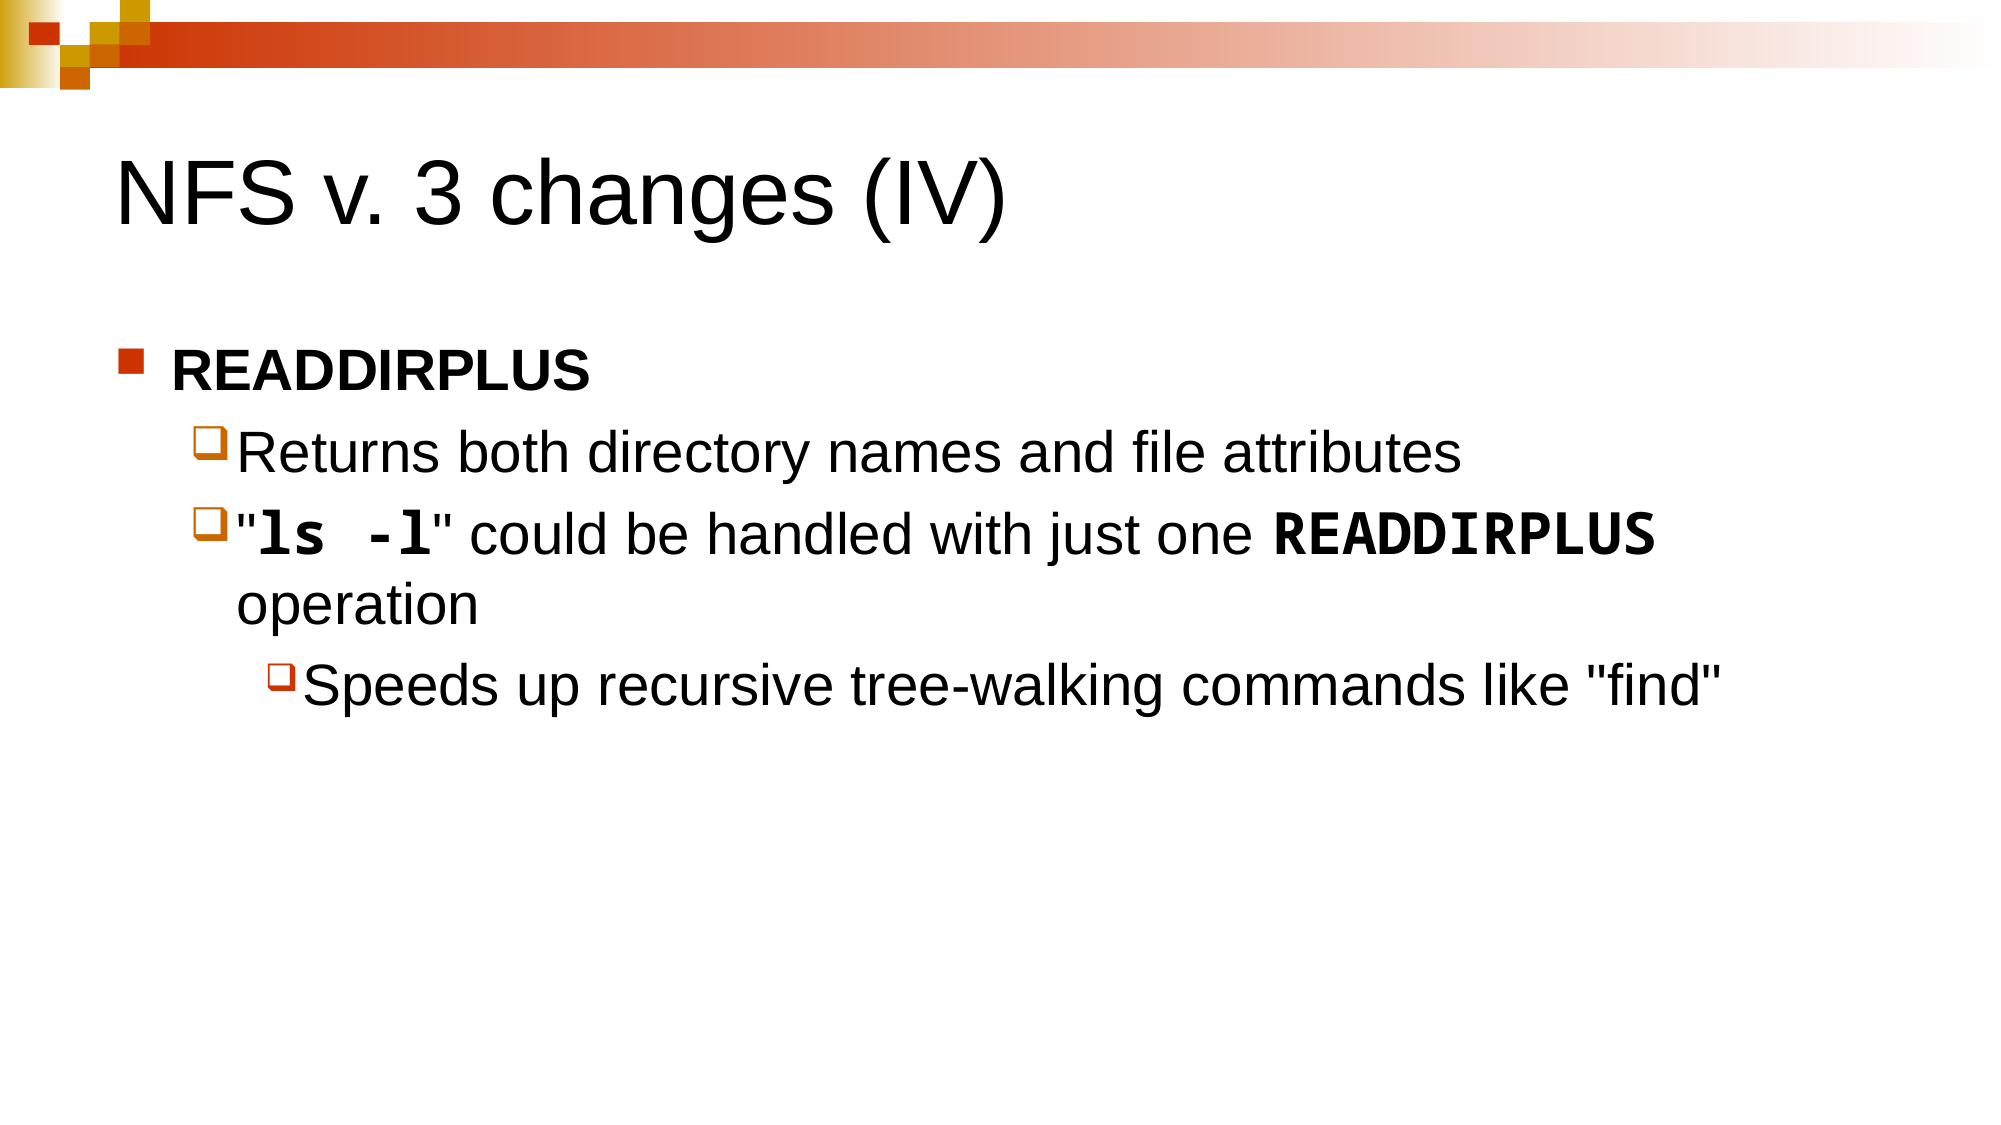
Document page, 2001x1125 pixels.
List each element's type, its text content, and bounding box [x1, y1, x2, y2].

title NFS v. 3 changes (IV) [99, 75, 1900, 300]
list READDIRPLUS Returns both directory names and file attributes "ls -l" could be handled with just one READDIRPLUS operation Speeds up recursive tree-walking commands like "find" [99, 324, 1900, 963]
